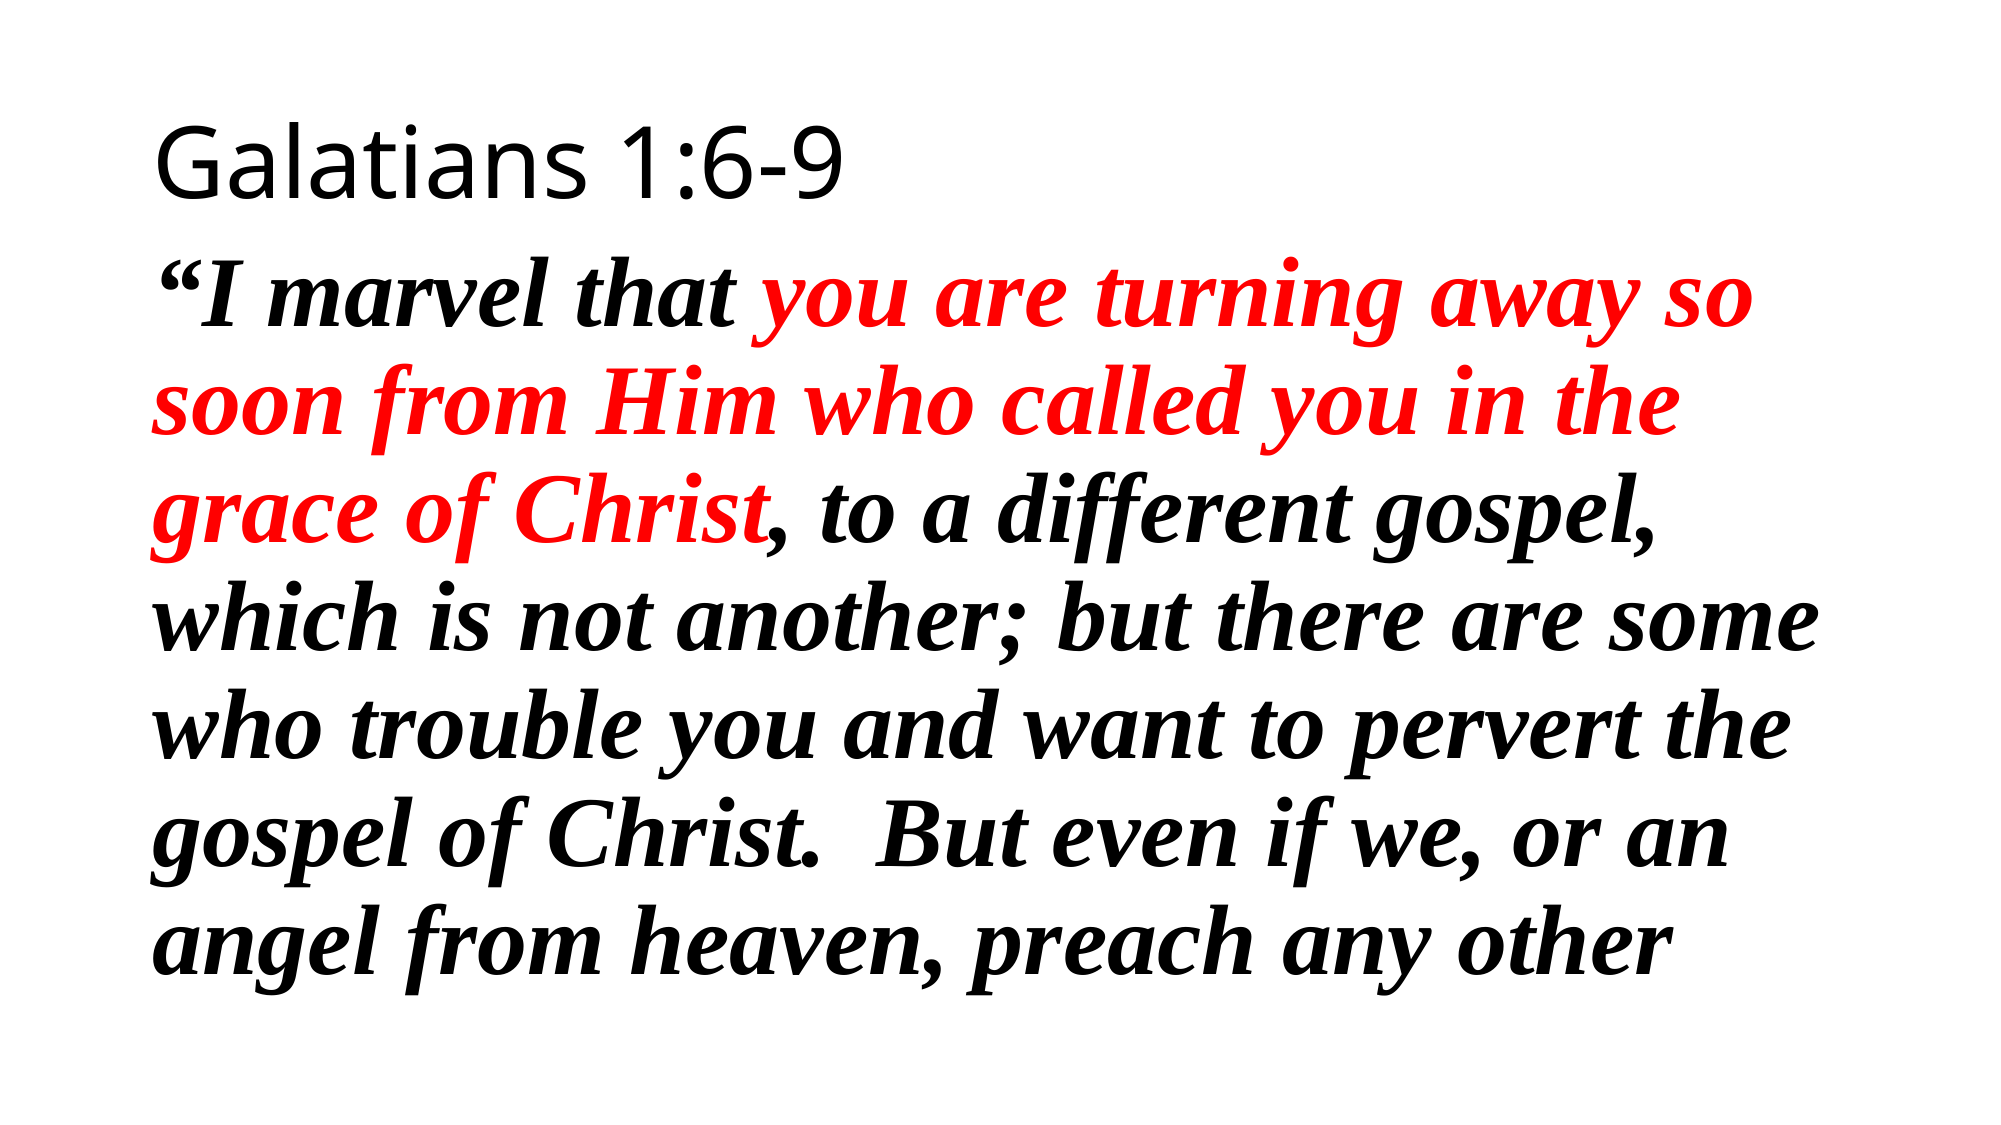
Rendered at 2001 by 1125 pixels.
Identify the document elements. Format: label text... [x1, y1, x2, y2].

list Galatians 1:6-9 “I marvel that you are turning away so soon from Him who called you in the grace of Christ, to a different gospel, which is not another; but there are some who trouble you and want to pervert the gospel of Christ. But even if we, or an angel from heaven, preach any other [137, 104, 1863, 1014]
